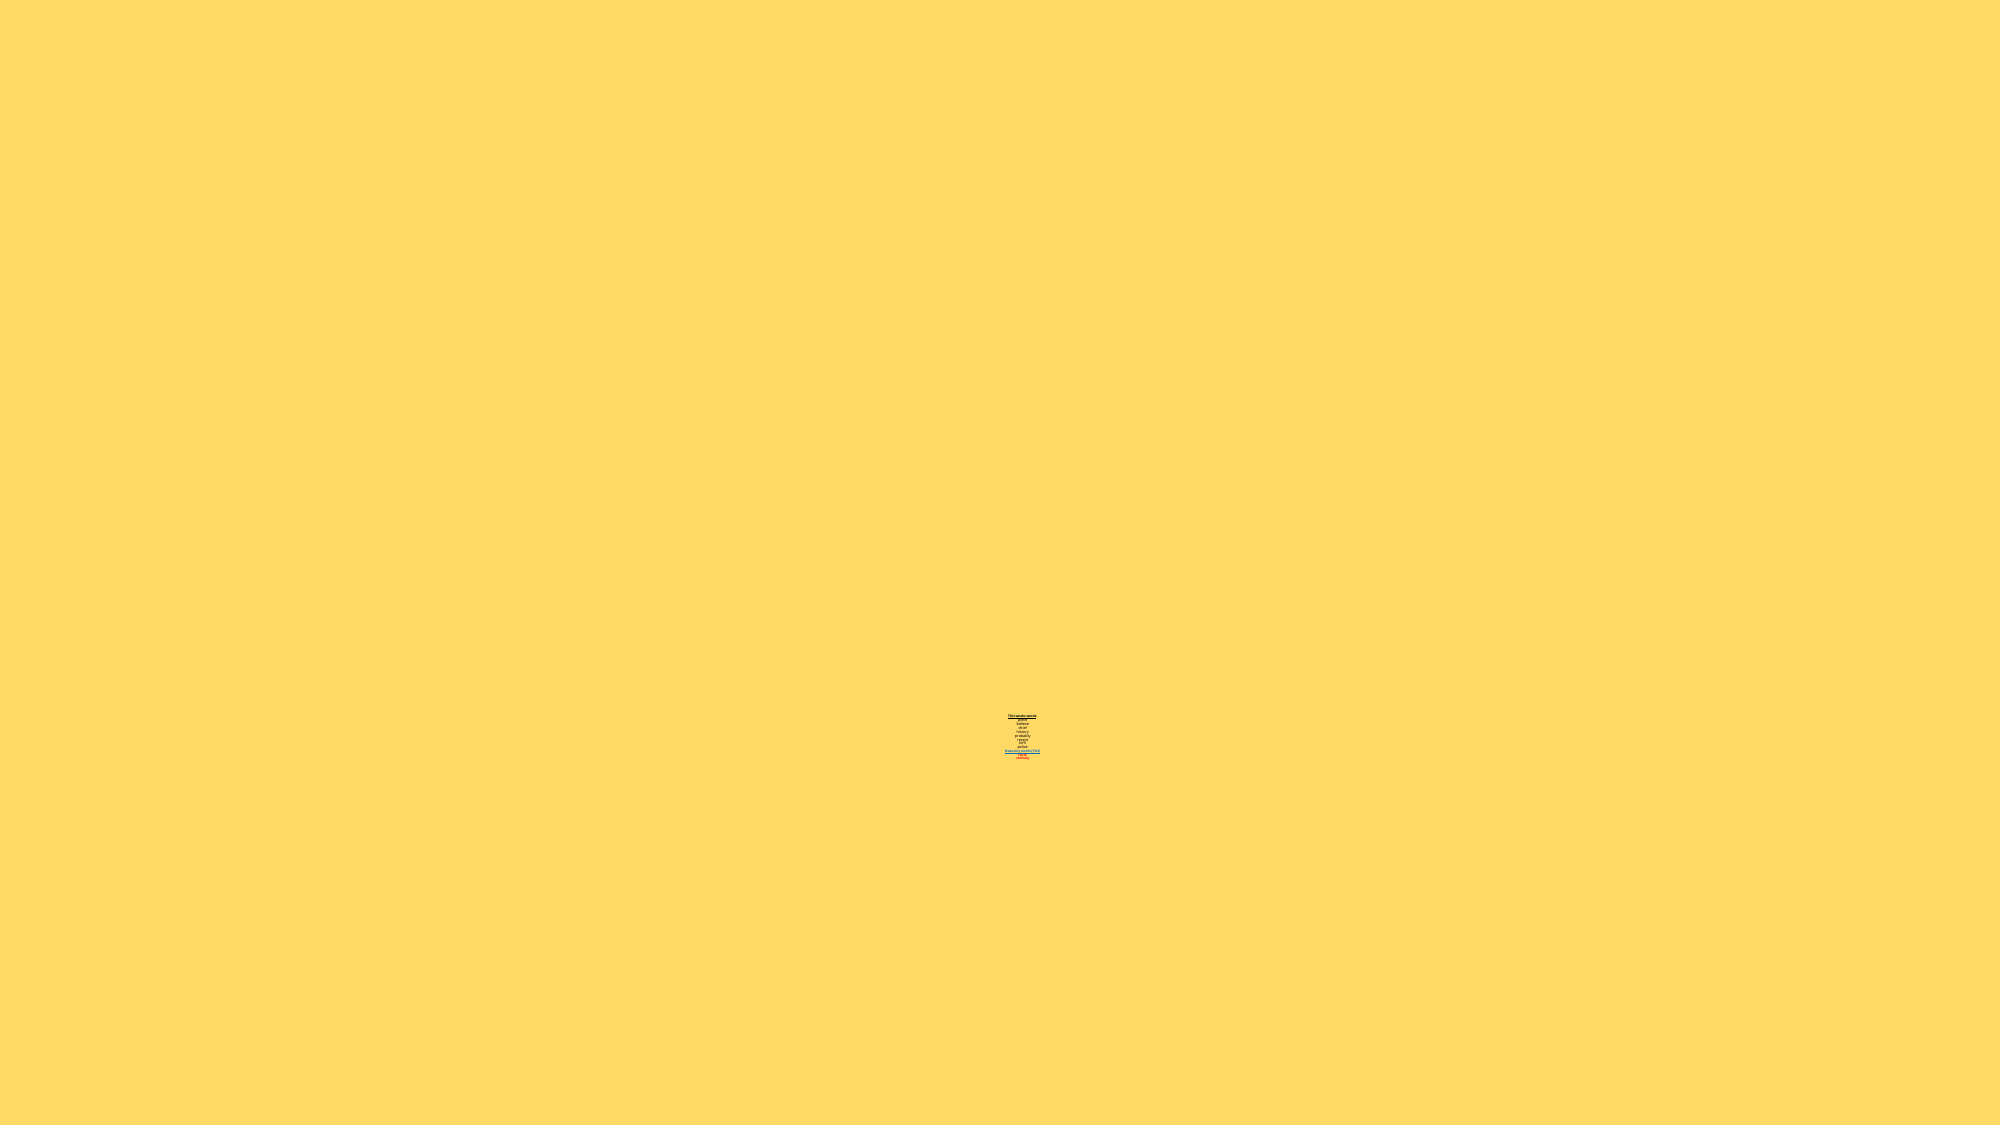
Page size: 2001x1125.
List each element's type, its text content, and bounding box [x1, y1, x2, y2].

title This weeks words: piece believe chief history probably recent he’ll police Statutory words (Y3/4) circle century [160, 703, 1886, 788]
